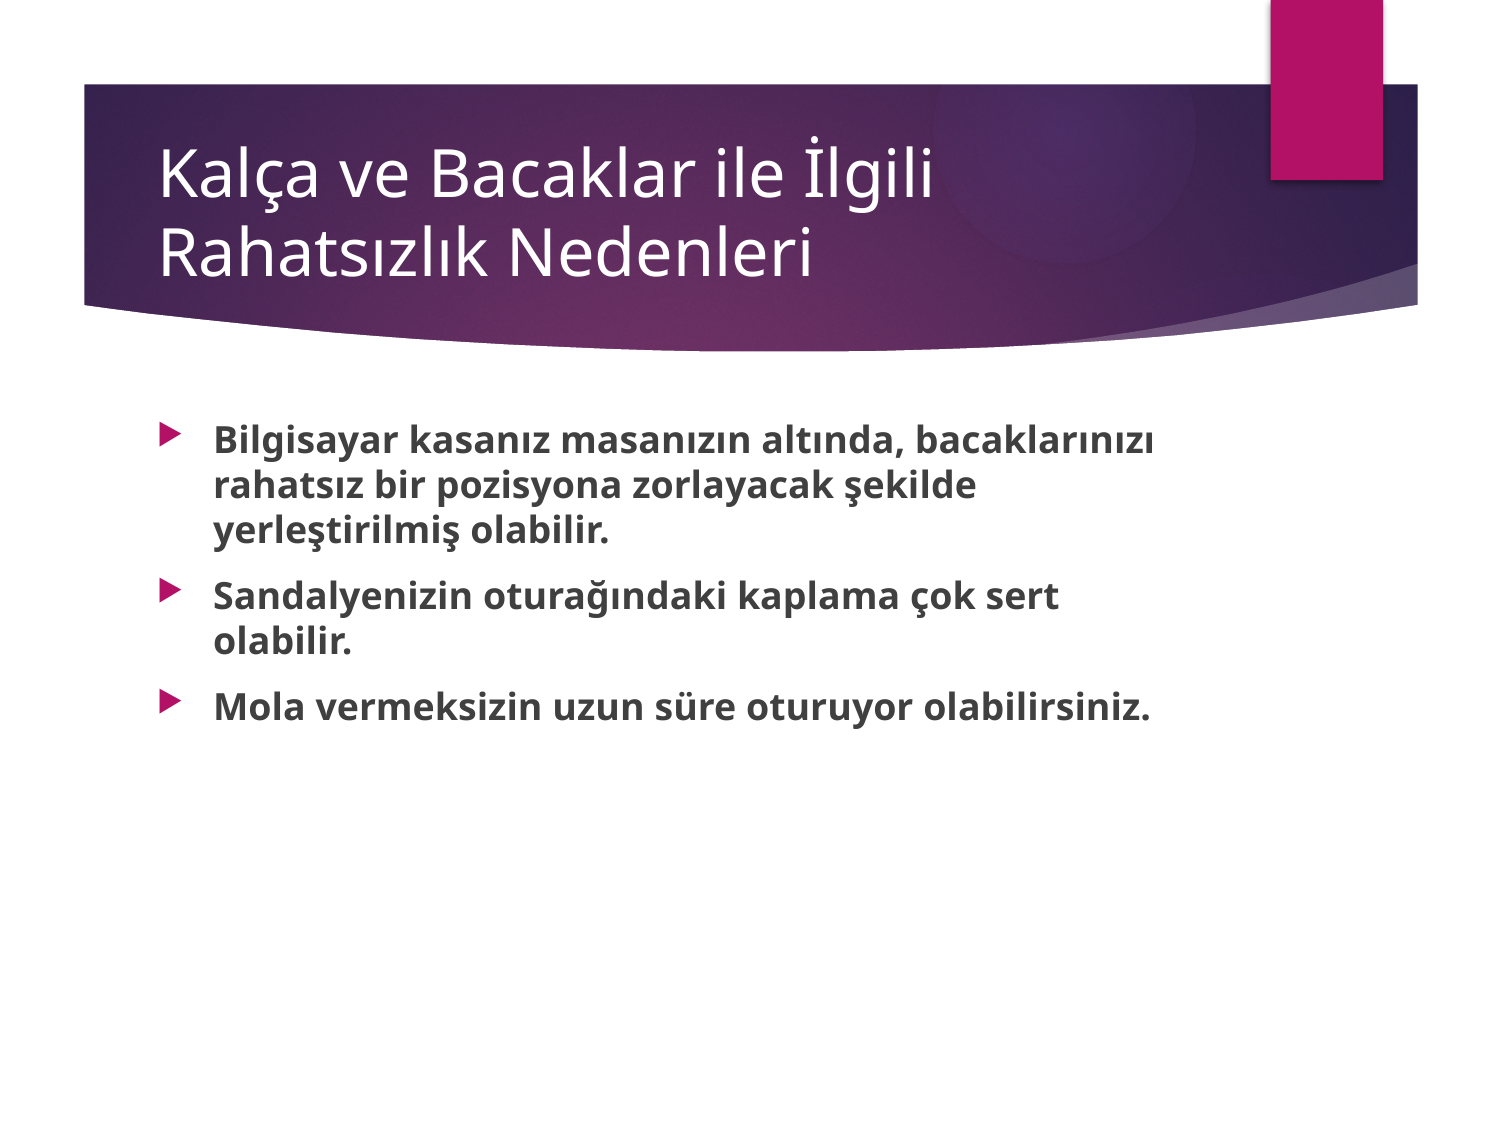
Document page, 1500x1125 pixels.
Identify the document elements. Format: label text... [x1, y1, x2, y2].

list Bilgisayar kasanız masanızın altında, bacaklarınızı rahatsız bir pozisyona zorlayacak şekilde yerleştirilmiş olabilir. Sandalyenizin oturağındaki kaplama çok sert olabilir. Mola vermeksizin uzun süre oturuyor olabilirsiniz. [141, 408, 1183, 988]
title Kalça ve Bacaklar ile İlgili Rahatsızlık Nedenleri [142, 152, 1183, 269]
